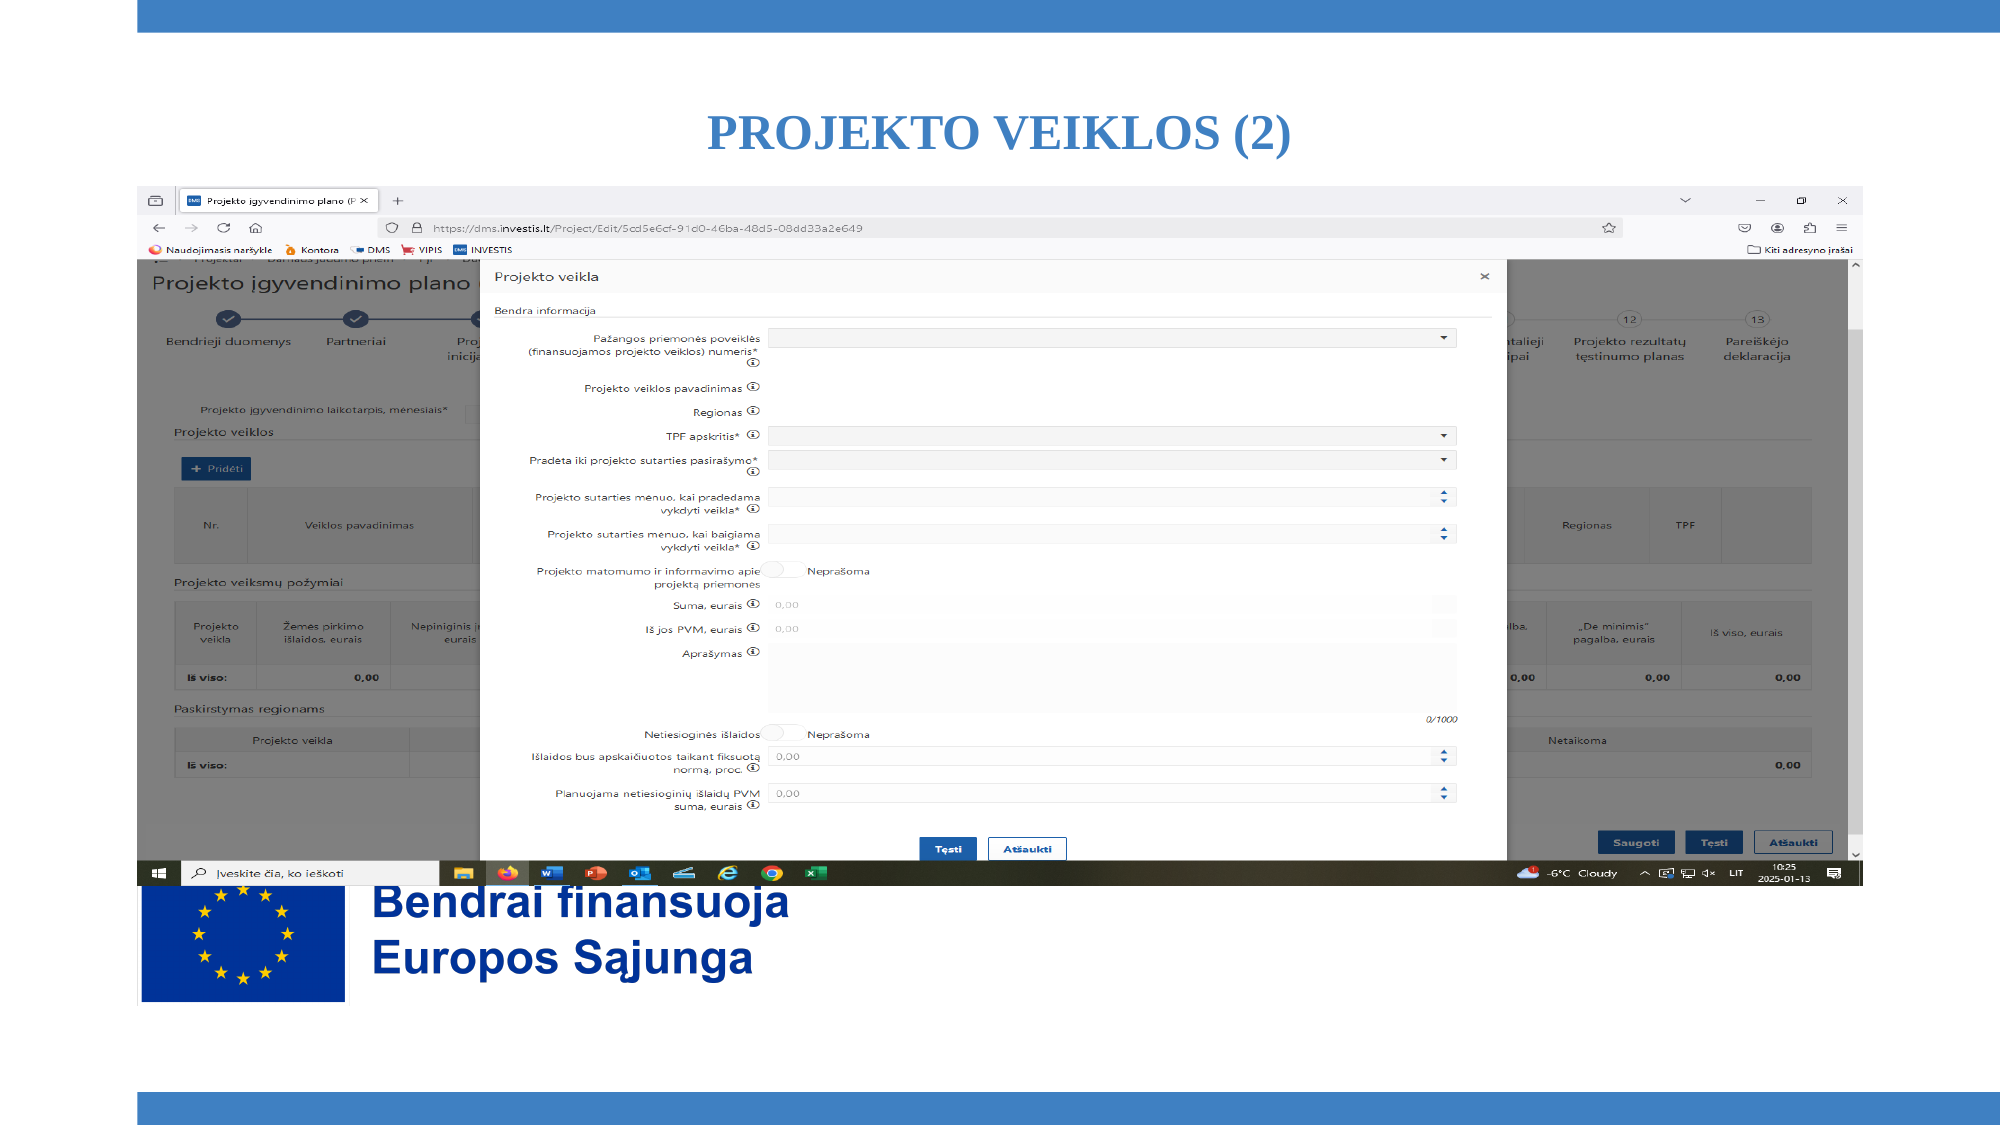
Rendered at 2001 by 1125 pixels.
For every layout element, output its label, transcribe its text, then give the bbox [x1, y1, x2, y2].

picture [137, 186, 1863, 1006]
title PROJEKTO VEIKLOS (2) [137, 96, 1863, 168]
